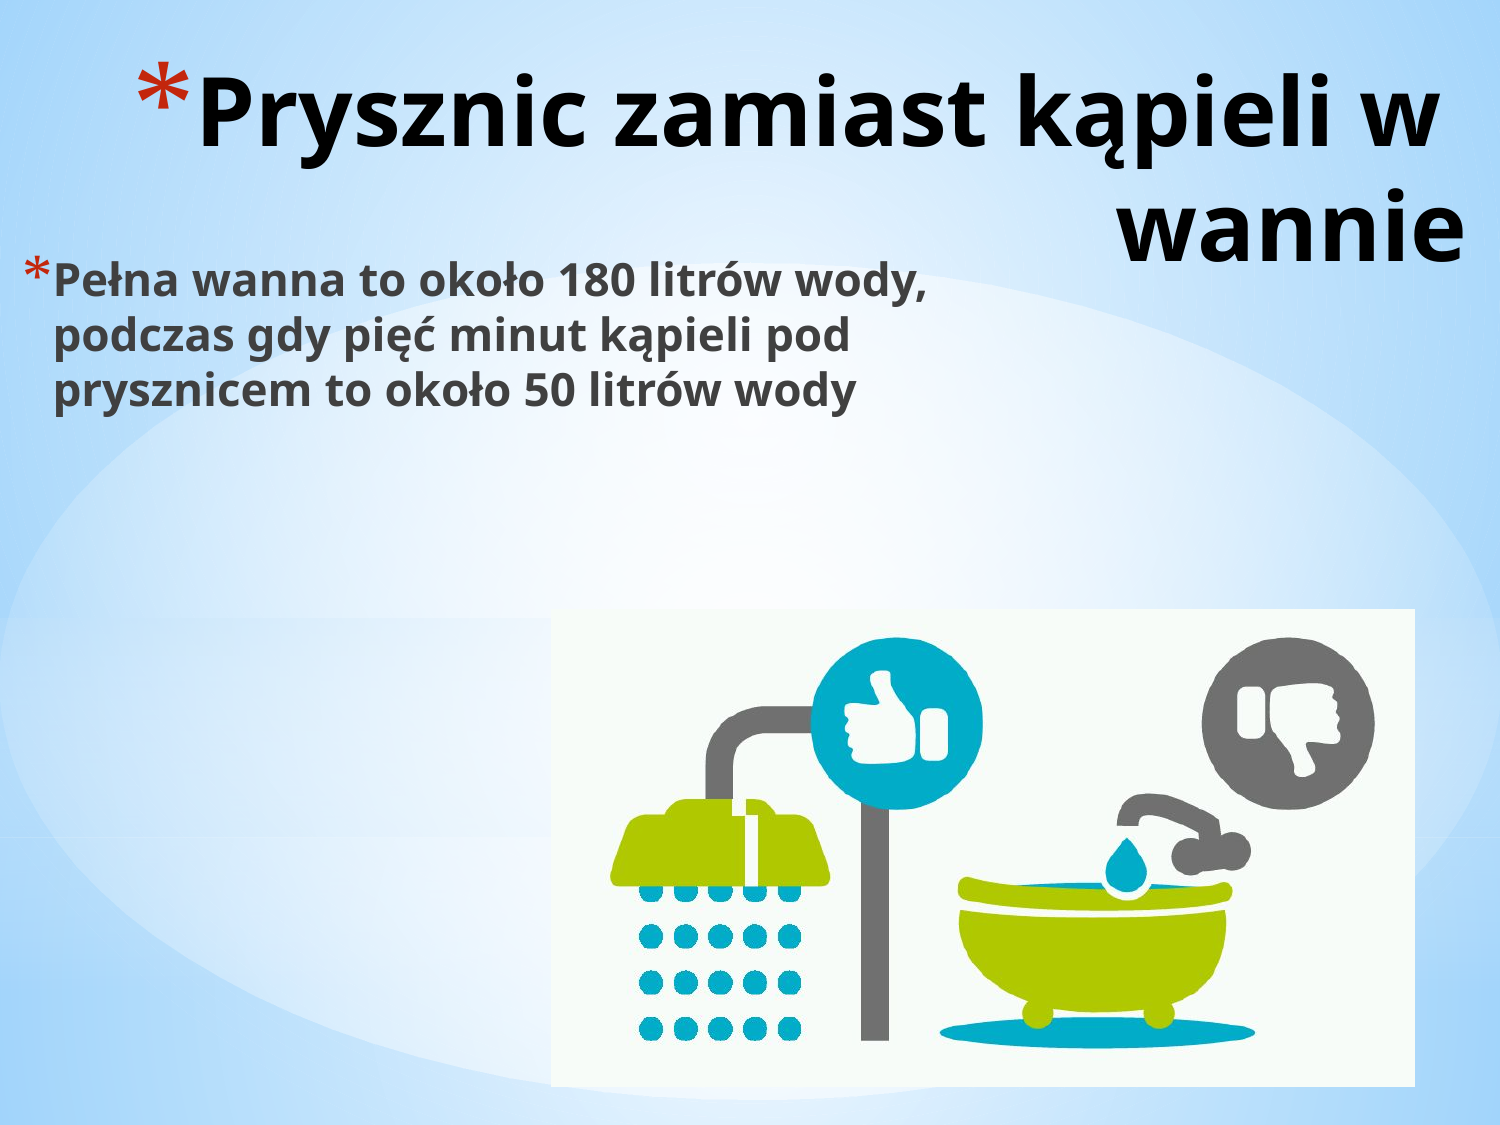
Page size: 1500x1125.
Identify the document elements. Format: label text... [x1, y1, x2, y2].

picture [551, 609, 1415, 1087]
list Pełna wanna to około 180 litrów wody, podczas gdy pięć minut kąpieli pod prysznicem to około 50 litrów wody [0, 172, 1028, 610]
title Prysznic zamiast kąpieli w wannie [88, 42, 1483, 231]
